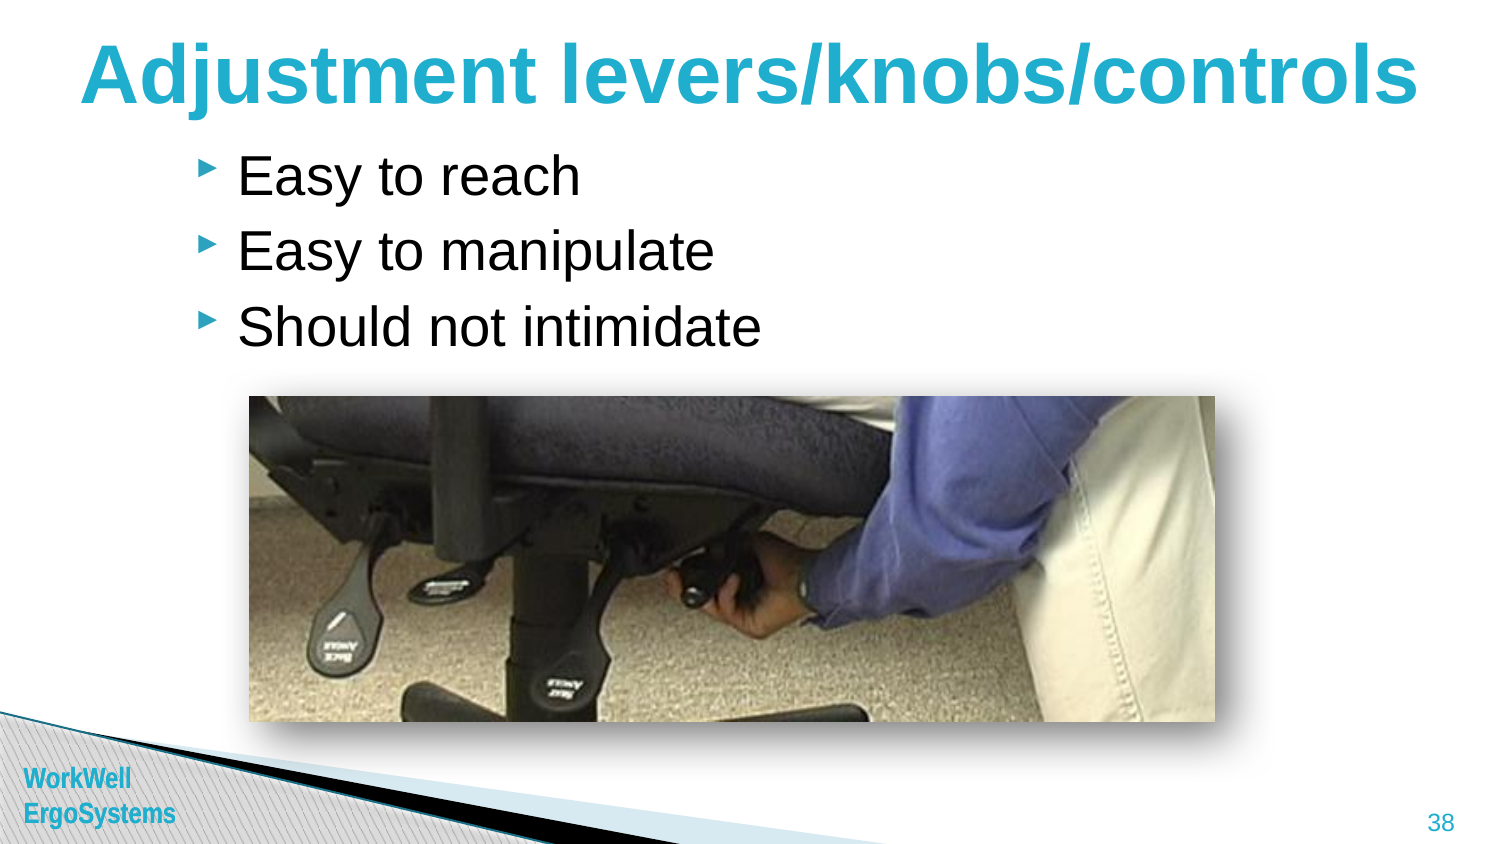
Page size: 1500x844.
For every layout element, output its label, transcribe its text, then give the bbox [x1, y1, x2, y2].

list Easy to reach Easy to manipulate Should not intimidate [162, 131, 875, 376]
title Adjustment levers/knobs/controls [0, 0, 1500, 141]
slide_number 38 [1412, 798, 1473, 844]
picture [249, 396, 1215, 723]
